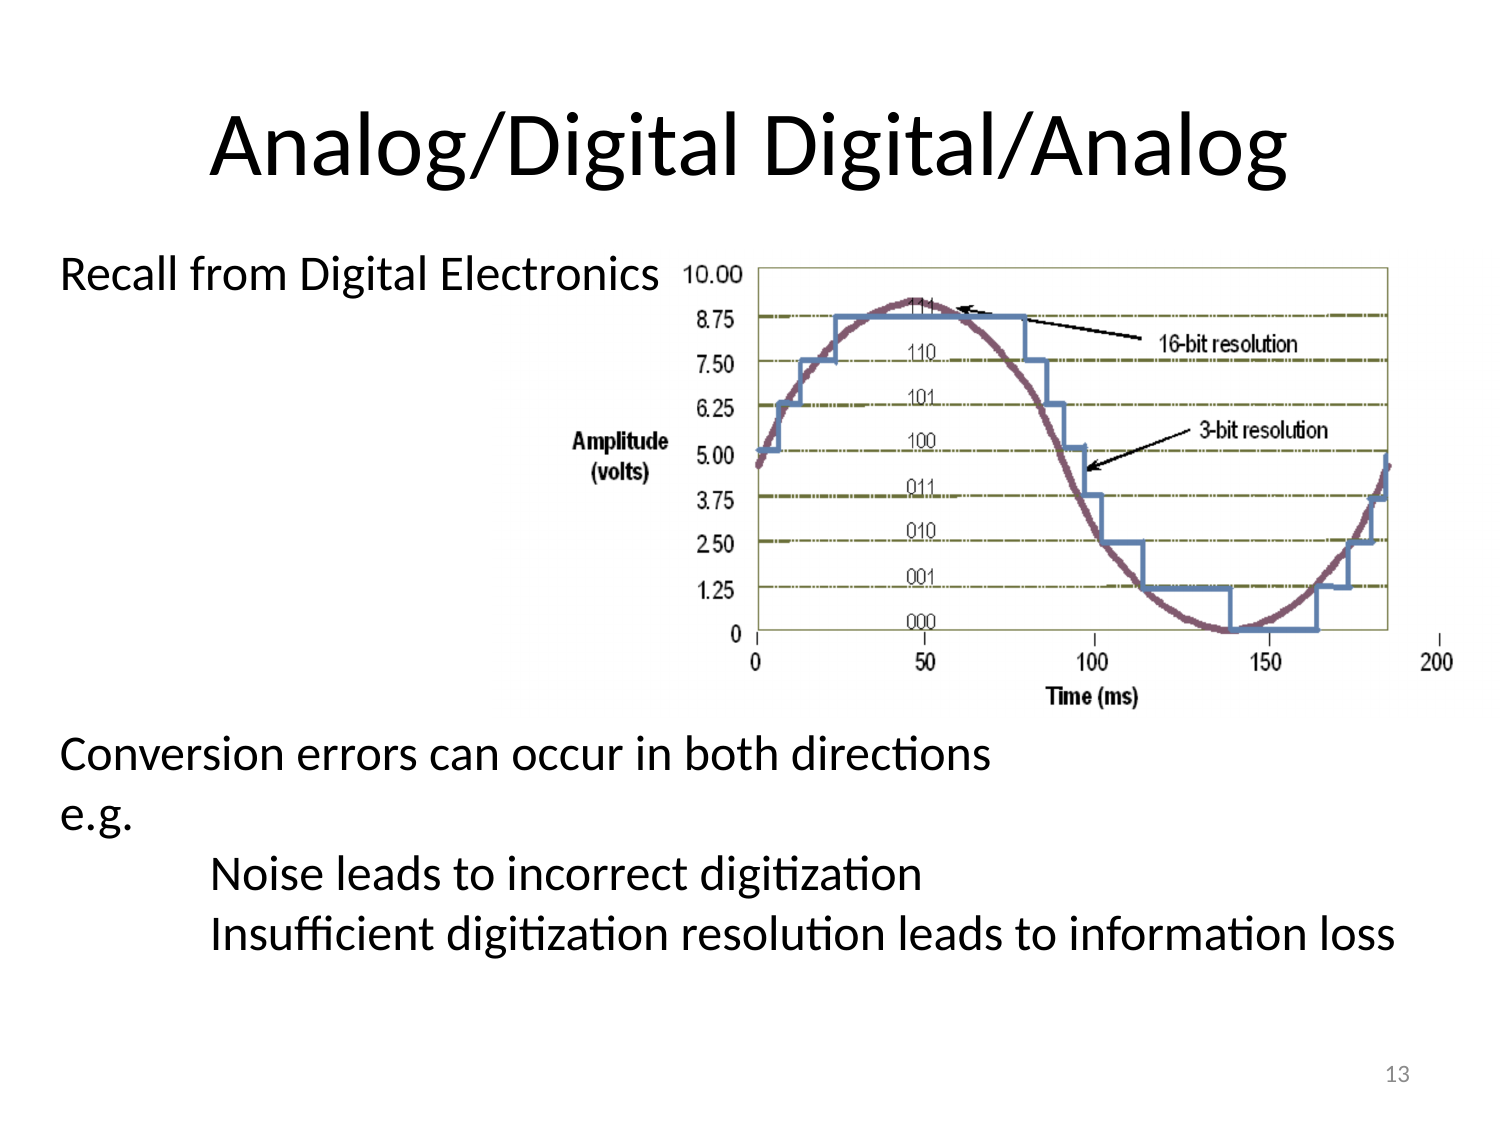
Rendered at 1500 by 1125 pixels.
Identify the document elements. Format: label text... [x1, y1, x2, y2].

slide_number 13 [1074, 1042, 1425, 1103]
picture [491, 249, 1500, 719]
title Analog/Digital Digital/Analog [75, 45, 1425, 232]
text_box Recall from Digital Electronics Conversion errors can occur in both directions e.g. Noise leads to incorrect digitization Insufficient digitization resolution leads to information loss [44, 232, 1453, 968]
